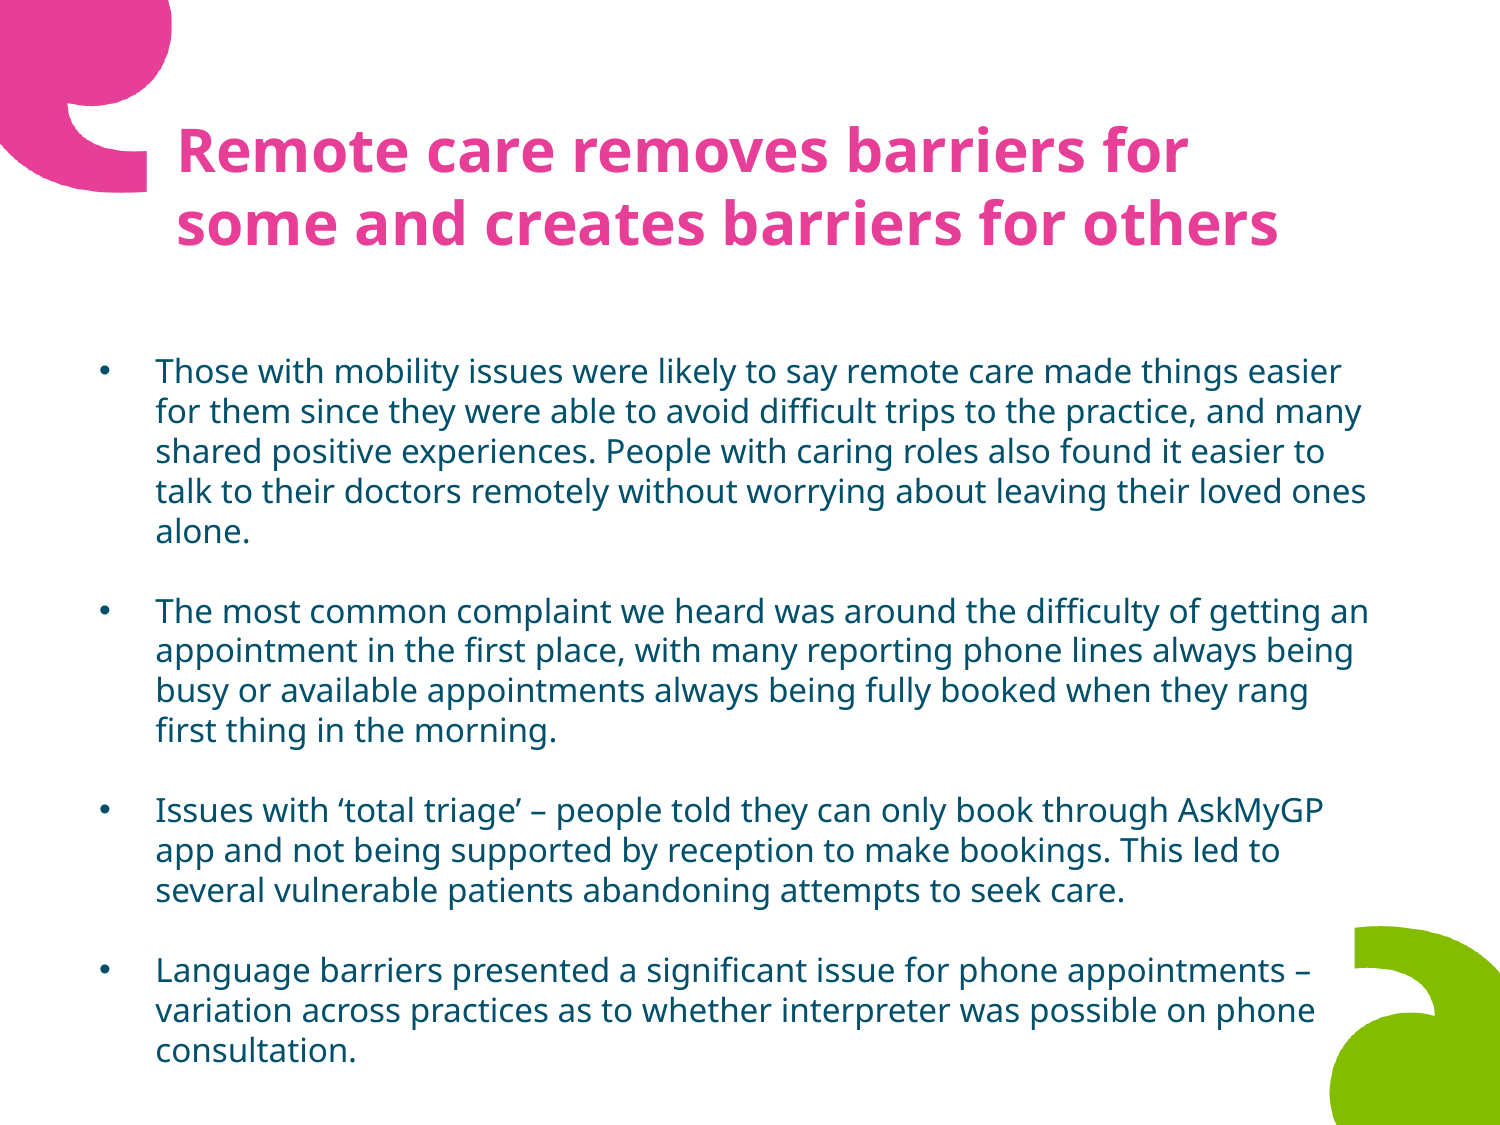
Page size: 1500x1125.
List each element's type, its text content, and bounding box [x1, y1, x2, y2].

list Those with mobility issues were likely to say remote care made things easier for them since they were able to avoid difficult trips to the practice, and many shared positive experiences. People with caring roles also found it easier to talk to their doctors remotely without worrying about leaving their loved ones alone. The most common complaint we heard was around the difficulty of getting an appointment in the first place, with many reporting phone lines always being busy or available appointments always being fully booked when they rang first thing in the morning. Issues with ‘total triage’ – people told they can only book through AskMyGP app and not being supported by reception to make bookings. This led to several vulnerable patients abandoning attempts to seek care. Language barriers presented a significant issue for phone appointments – variation across practices as to whether interpreter was possible on phone consultation. [99, 310, 1382, 1001]
picture [1329, 926, 1500, 1125]
title Remote care removes barriers for some and creates barriers for others [176, 112, 1361, 195]
picture [0, 0, 172, 193]
